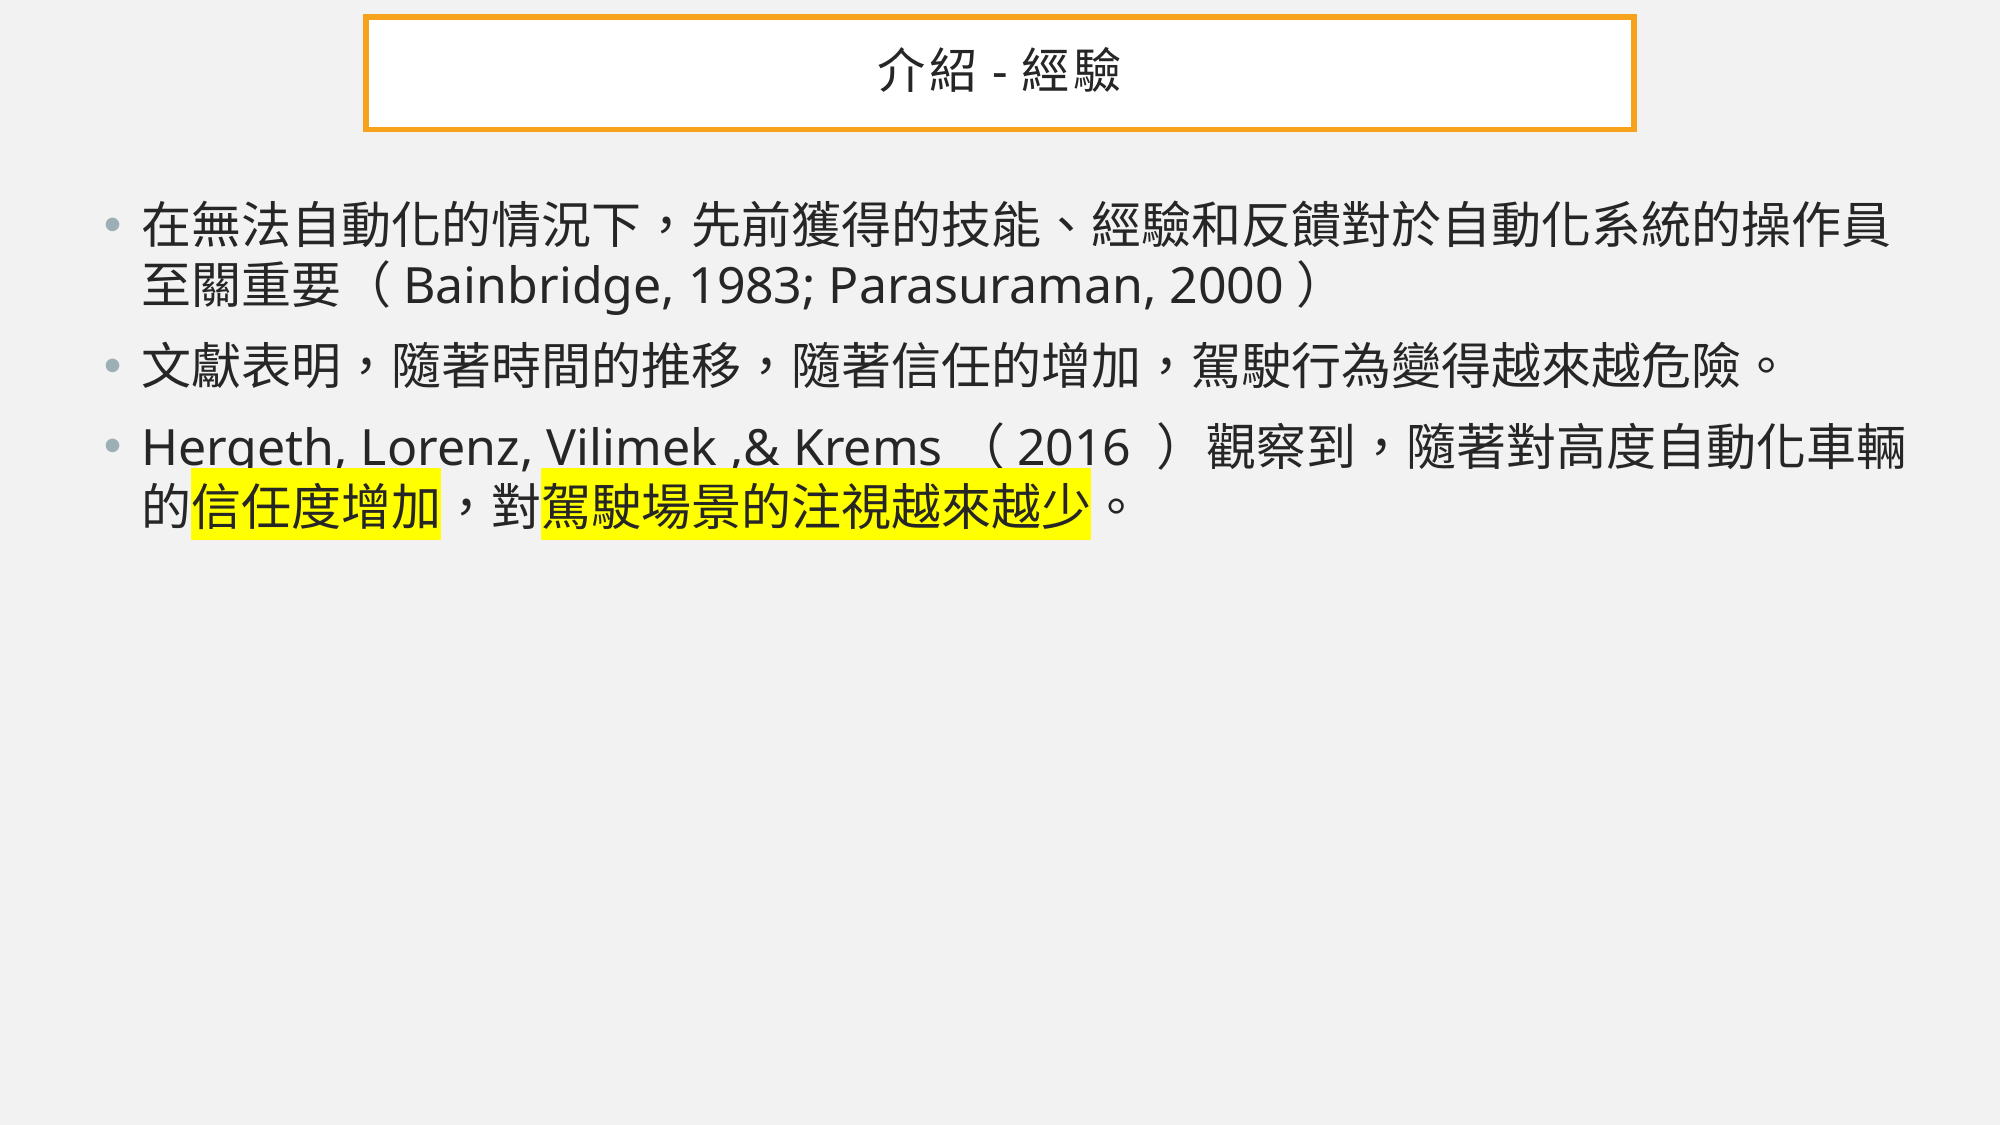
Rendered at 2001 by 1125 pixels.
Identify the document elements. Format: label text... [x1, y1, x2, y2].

list 在無法自動化的情況下，先前獲得的技能、經驗和反饋對於自動化系統的操作員至關重要（Bainbridge, 1983; Parasuraman, 2000） 文獻表明，隨著時間的推移，隨著信任的增加，駕駛行為變得越來越危險。 Hergeth, Lorenz, Vilimek ,& Krems（2016 ）觀察到，隨著對高度自動化車輛的信任度增加，對駕駛場景的注視越來越少。 [88, 186, 1931, 999]
title 介紹-經驗 [363, 14, 1637, 132]
